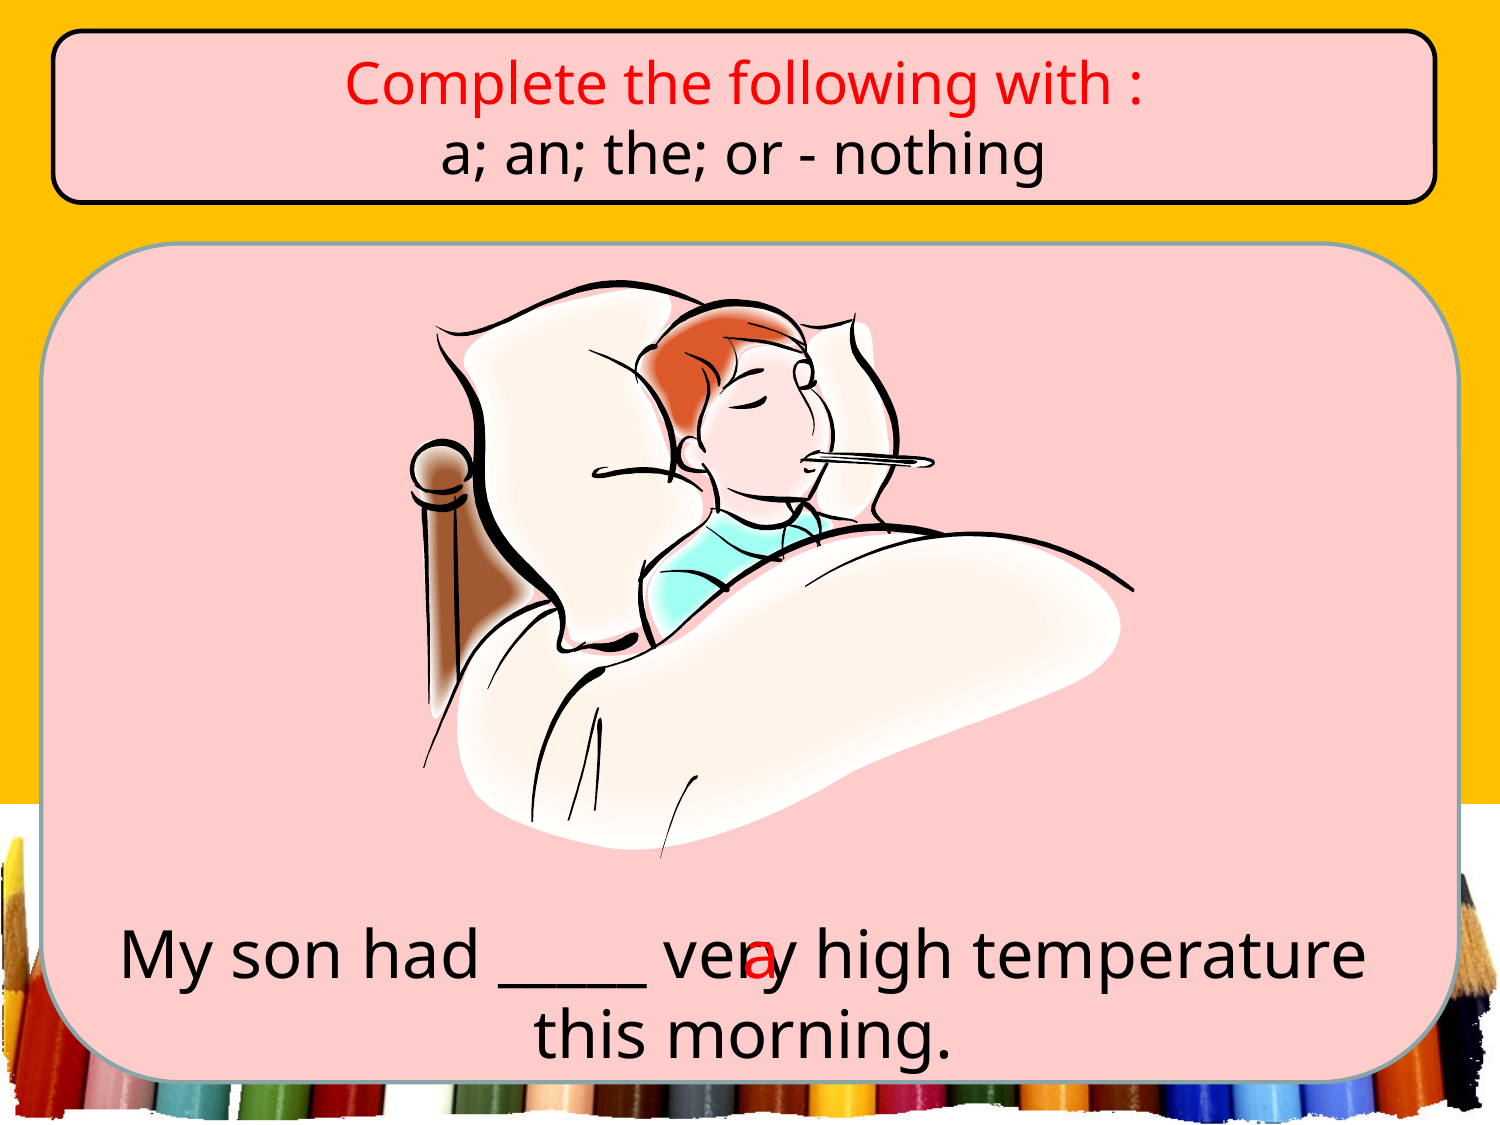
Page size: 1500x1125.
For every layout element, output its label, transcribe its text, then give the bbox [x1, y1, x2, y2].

picture [407, 278, 1136, 866]
text_box [146, 1080, 1354, 1085]
picture [0, 804, 1500, 1125]
text_box Complete the following with : a; an; the; or - nothing [53, 31, 1436, 203]
text_box My son had _____ very high temperature this morning. [64, 904, 1424, 1080]
text_box [39, 241, 1461, 1038]
text_box a [560, 904, 963, 1000]
